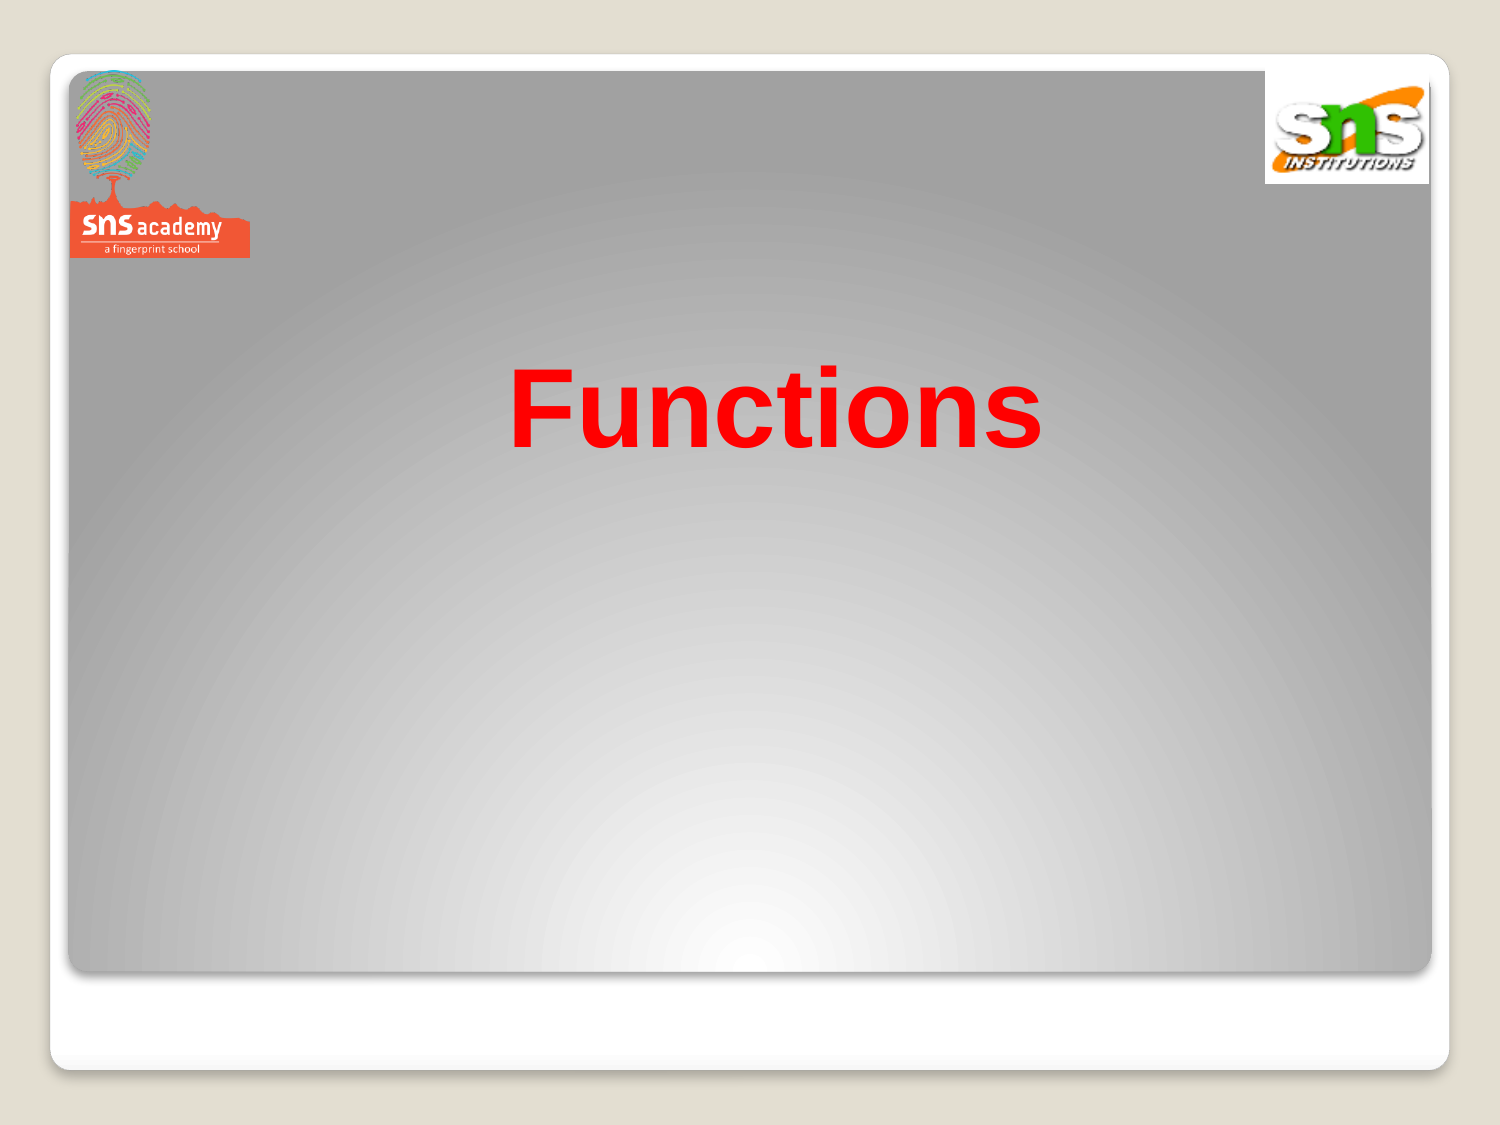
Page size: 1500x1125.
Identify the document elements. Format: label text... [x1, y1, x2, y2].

title Functions [105, 304, 1448, 478]
picture [70, 70, 250, 259]
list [1265, 58, 1429, 184]
